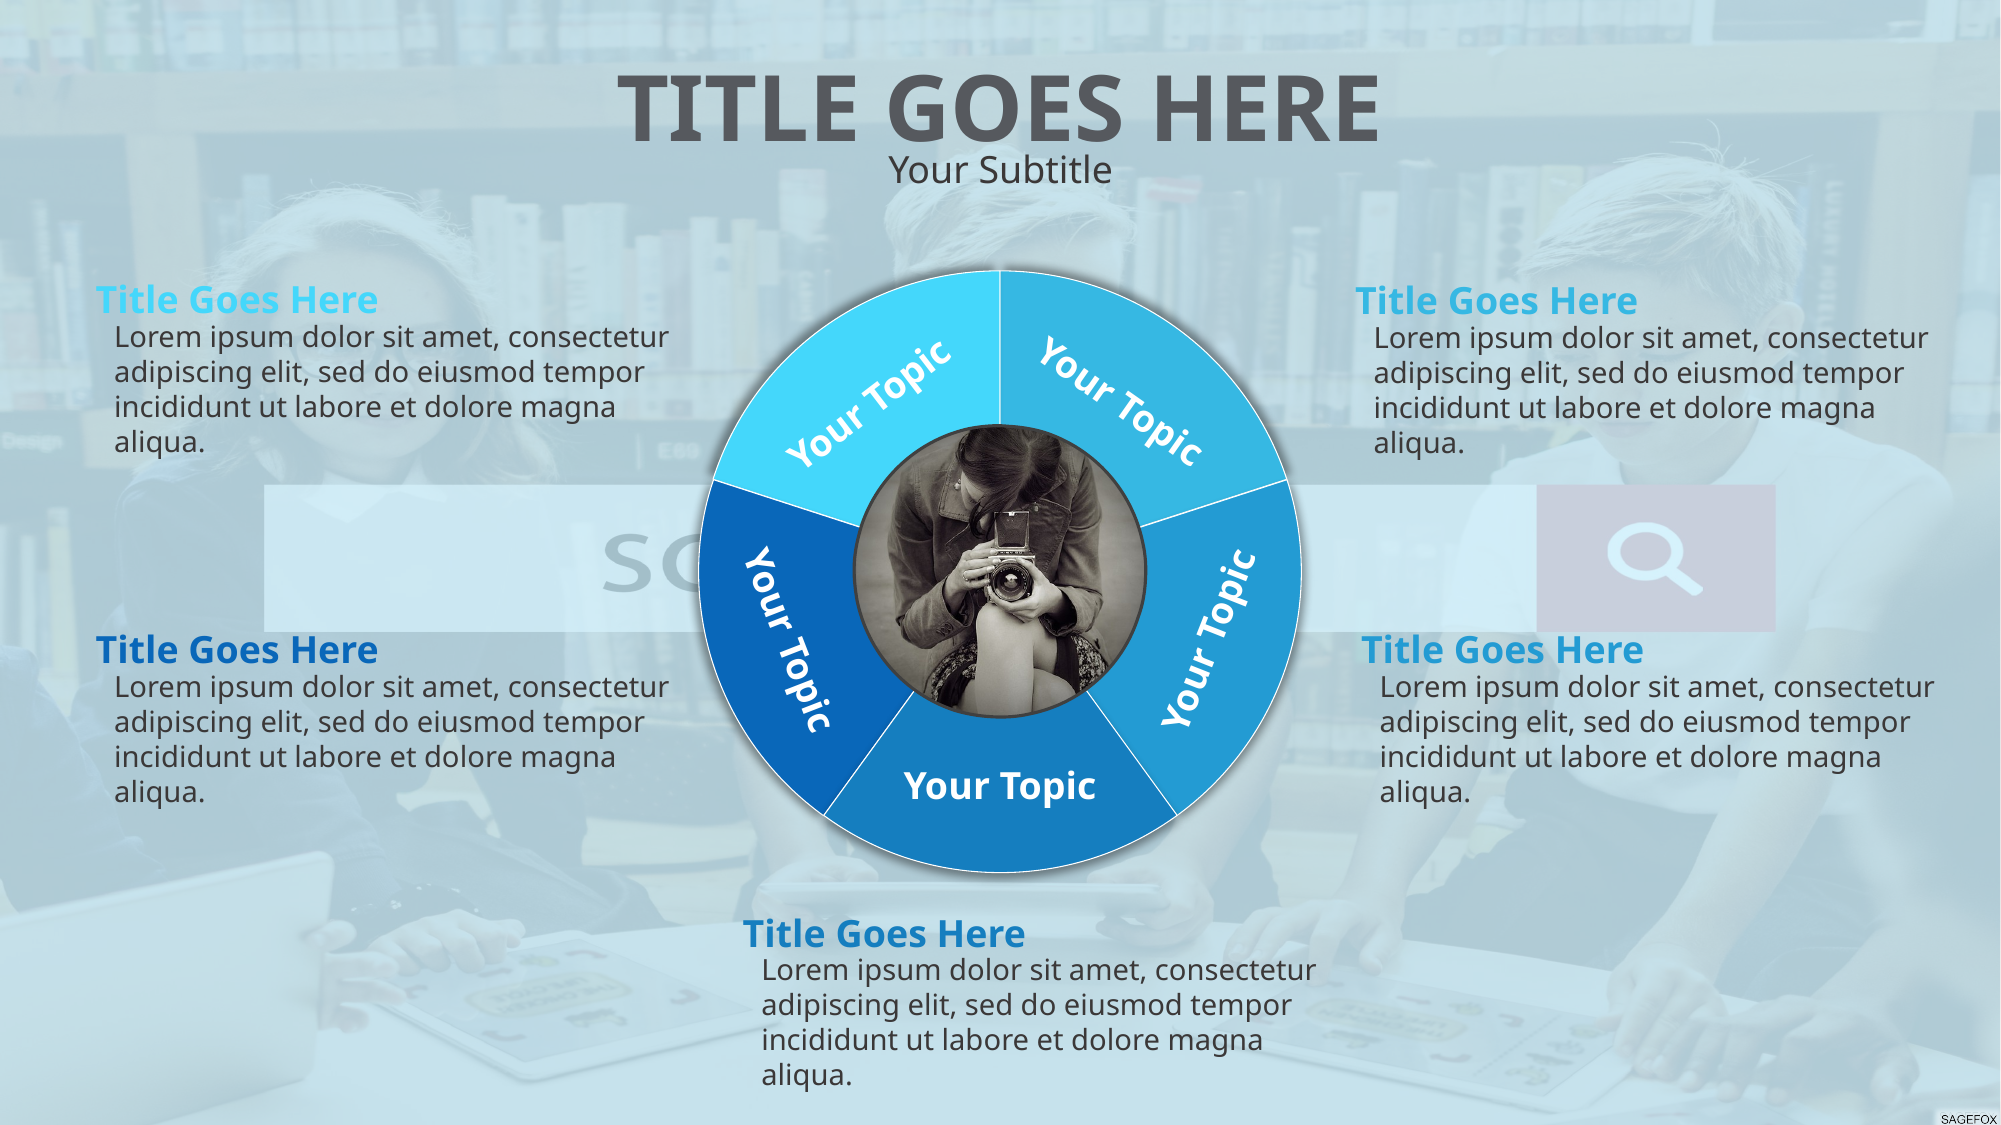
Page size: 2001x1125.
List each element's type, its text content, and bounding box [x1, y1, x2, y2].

text_box [854, 425, 1146, 718]
text_box [698, 479, 911, 814]
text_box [114, 275, 674, 425]
text_box [1088, 479, 1302, 815]
text_box Your Topic [762, 311, 976, 495]
text_box Your Topic [722, 525, 859, 755]
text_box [1373, 276, 1934, 426]
text_box Your Topic [888, 754, 1112, 815]
text_box Your Topic [1013, 312, 1230, 490]
text_box [823, 690, 1178, 873]
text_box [1379, 625, 1940, 775]
picture [1938, 1114, 1999, 1125]
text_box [114, 625, 674, 775]
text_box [761, 909, 1321, 1058]
text_box Your Topic [1138, 525, 1276, 755]
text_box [548, 42, 1452, 199]
text_box [713, 270, 1000, 526]
text_box [1001, 270, 1287, 525]
